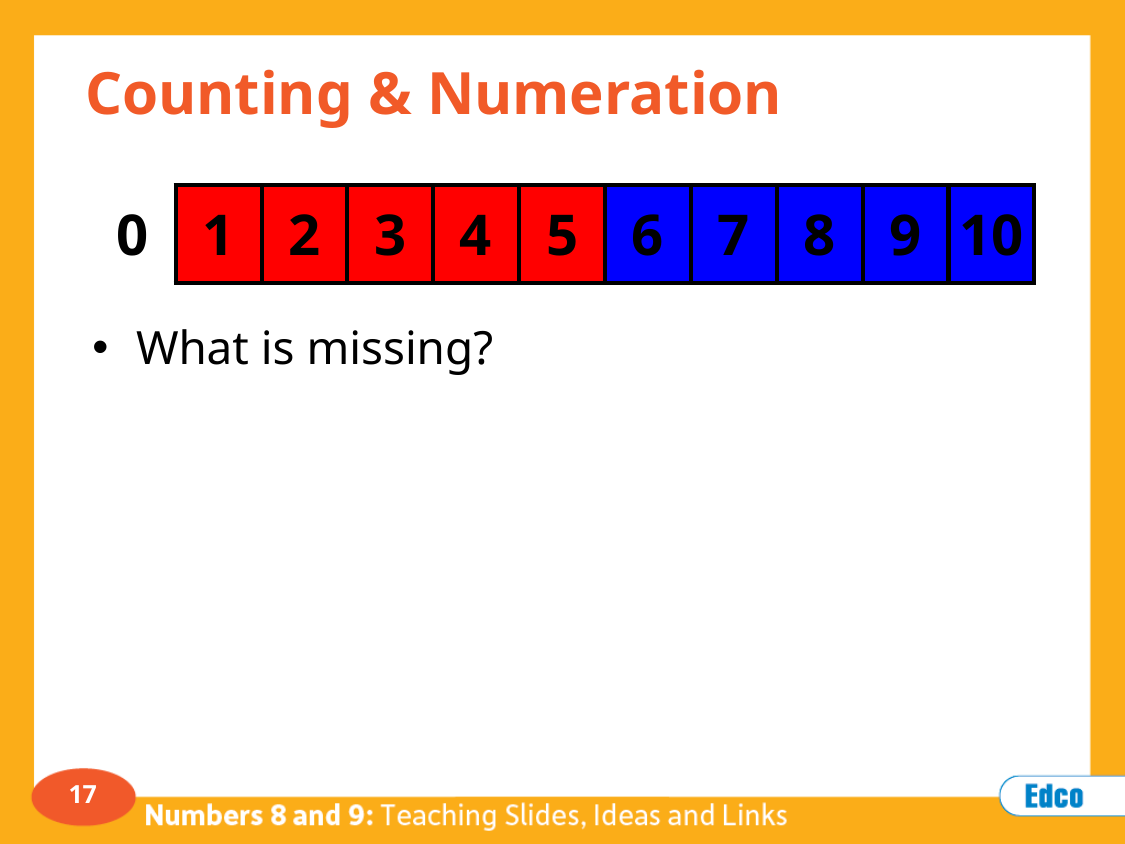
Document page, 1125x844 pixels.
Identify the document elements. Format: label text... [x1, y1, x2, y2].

title Counting & Numeration [74, 52, 1045, 216]
table_header 9 [865, 216, 946, 281]
table_header 3 [349, 216, 431, 281]
table_header 4 [435, 216, 517, 281]
picture [0, 0, 1125, 844]
table_header 7 [693, 216, 775, 281]
table_header 5 [521, 216, 603, 281]
slide_number 17 [35, 773, 130, 819]
table_header 2 [264, 216, 345, 281]
table_header 0 [92, 216, 174, 281]
table_header 6 [607, 216, 689, 281]
table_header 8 [779, 216, 861, 281]
list What is missing? [77, 317, 1048, 745]
table_header 1 [178, 216, 260, 281]
table_header 10 [951, 216, 1032, 281]
